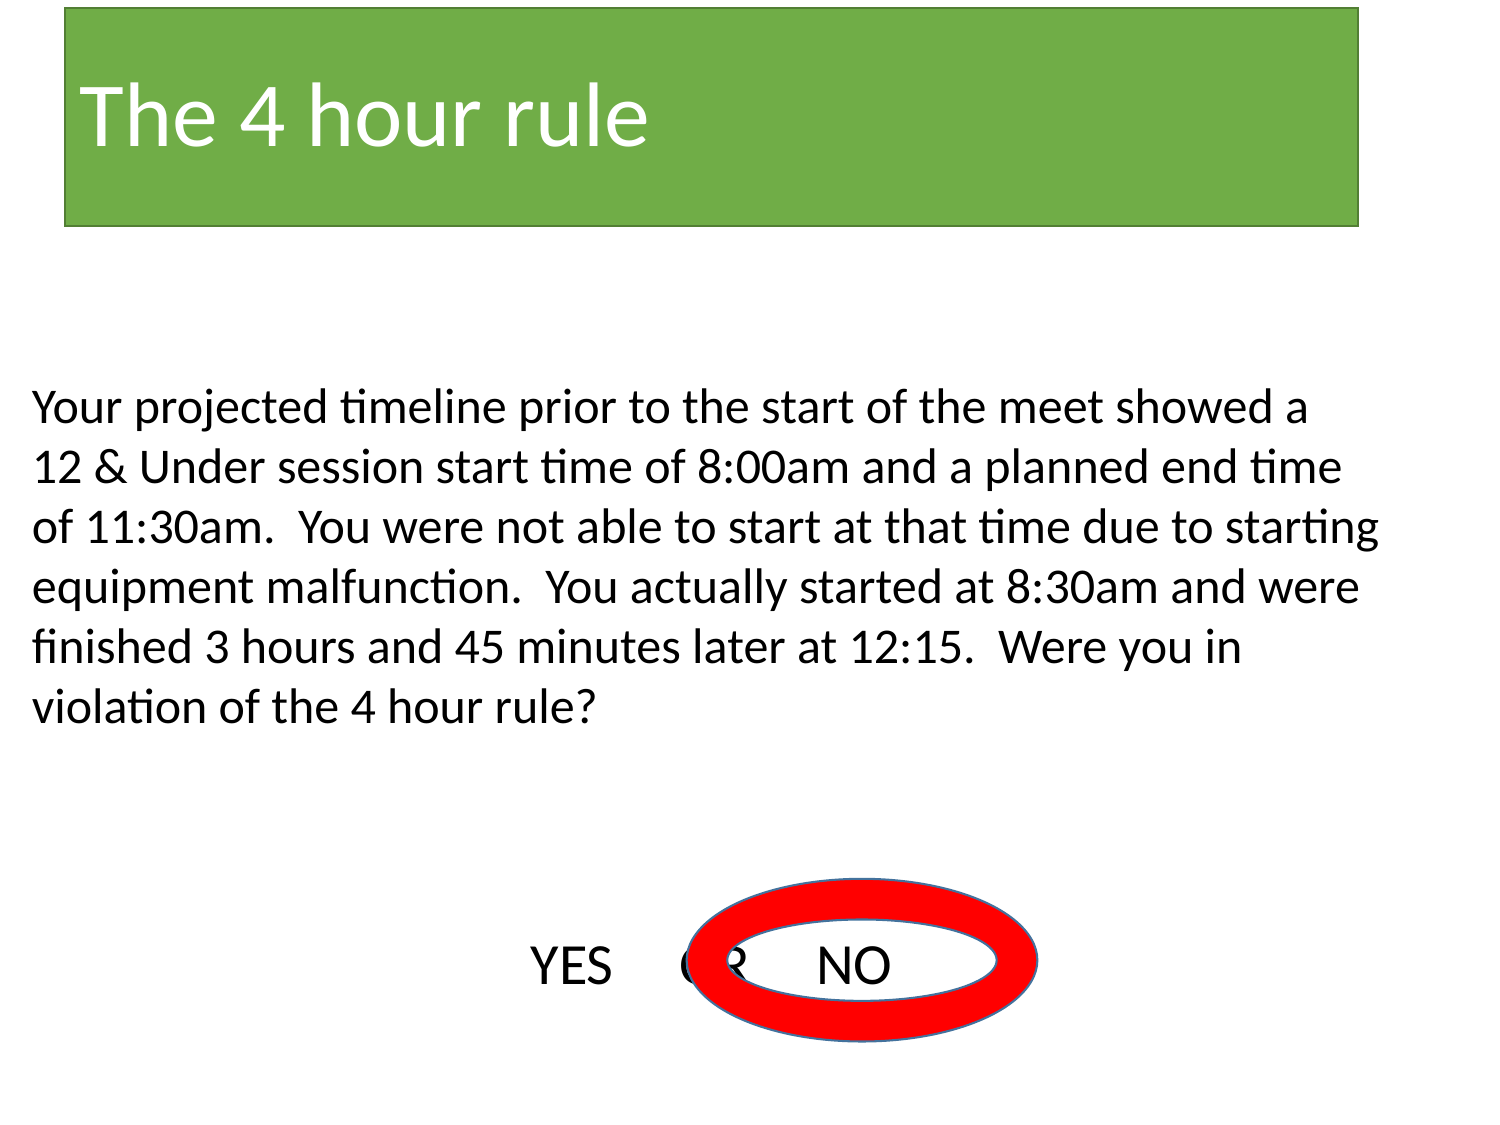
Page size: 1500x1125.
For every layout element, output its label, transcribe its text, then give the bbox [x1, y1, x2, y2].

text_box YES OR NO [729, 921, 908, 999]
text_box [685, 877, 1039, 1043]
text_box Your projected timeline prior to the start of the meet showed a 12 & Under session start time of 8:00am and a planned end time of 11:30am. You were not able to start at that time due to starting equipment malfunction. You actually started at 8:30am and were finished 3 hours and 45 minutes later at 12:15. Were you in violation of the 4 hour rule? [17, 366, 1406, 741]
title The 4 hour rule [64, 7, 1359, 227]
text_box YES OR NO [515, 919, 711, 1004]
